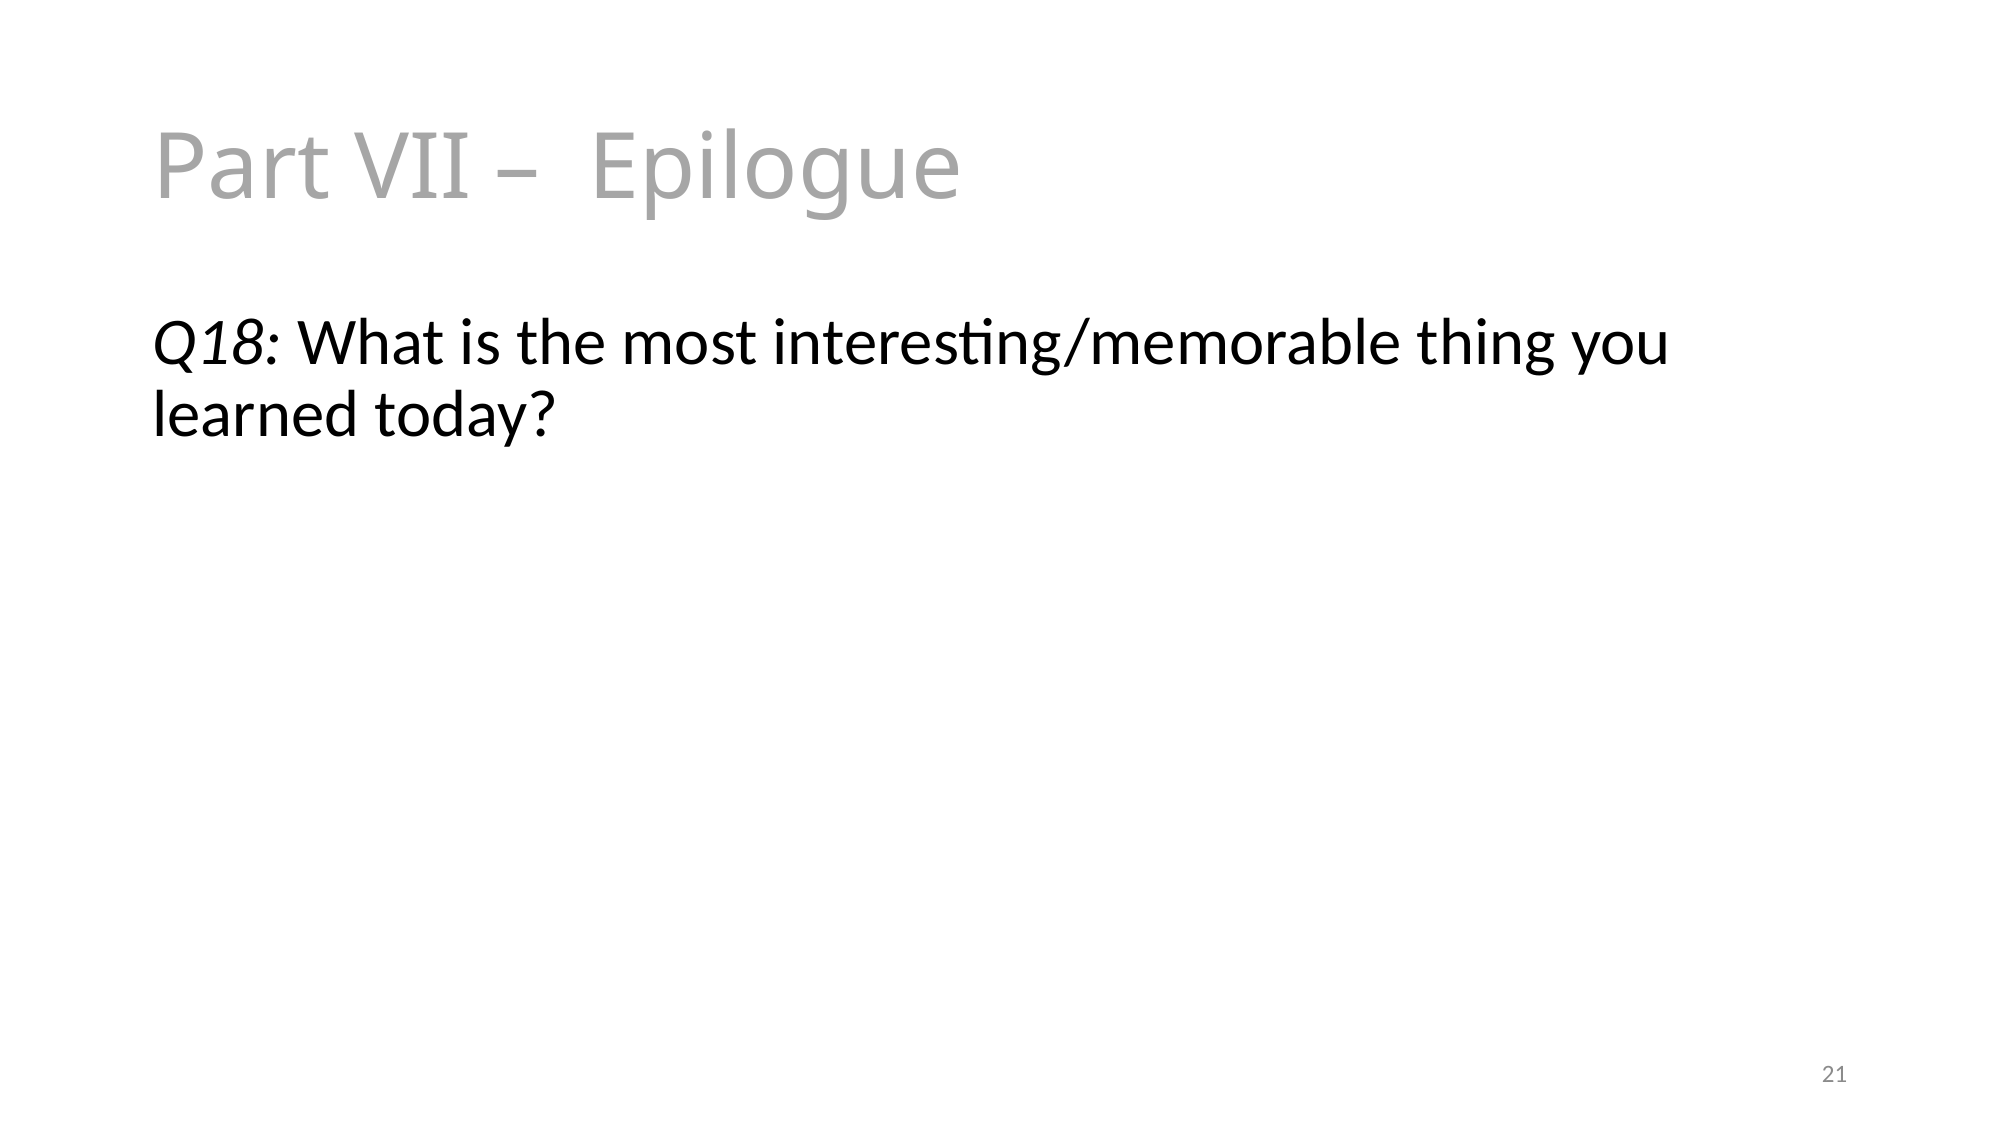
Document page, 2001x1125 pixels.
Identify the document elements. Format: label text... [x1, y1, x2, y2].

list Q18: What is the most interesting/memorable thing you learned today? [137, 299, 1775, 1014]
title Part VII – Epilogue [137, 59, 1863, 278]
slide_number 21 [1412, 1042, 1863, 1103]
